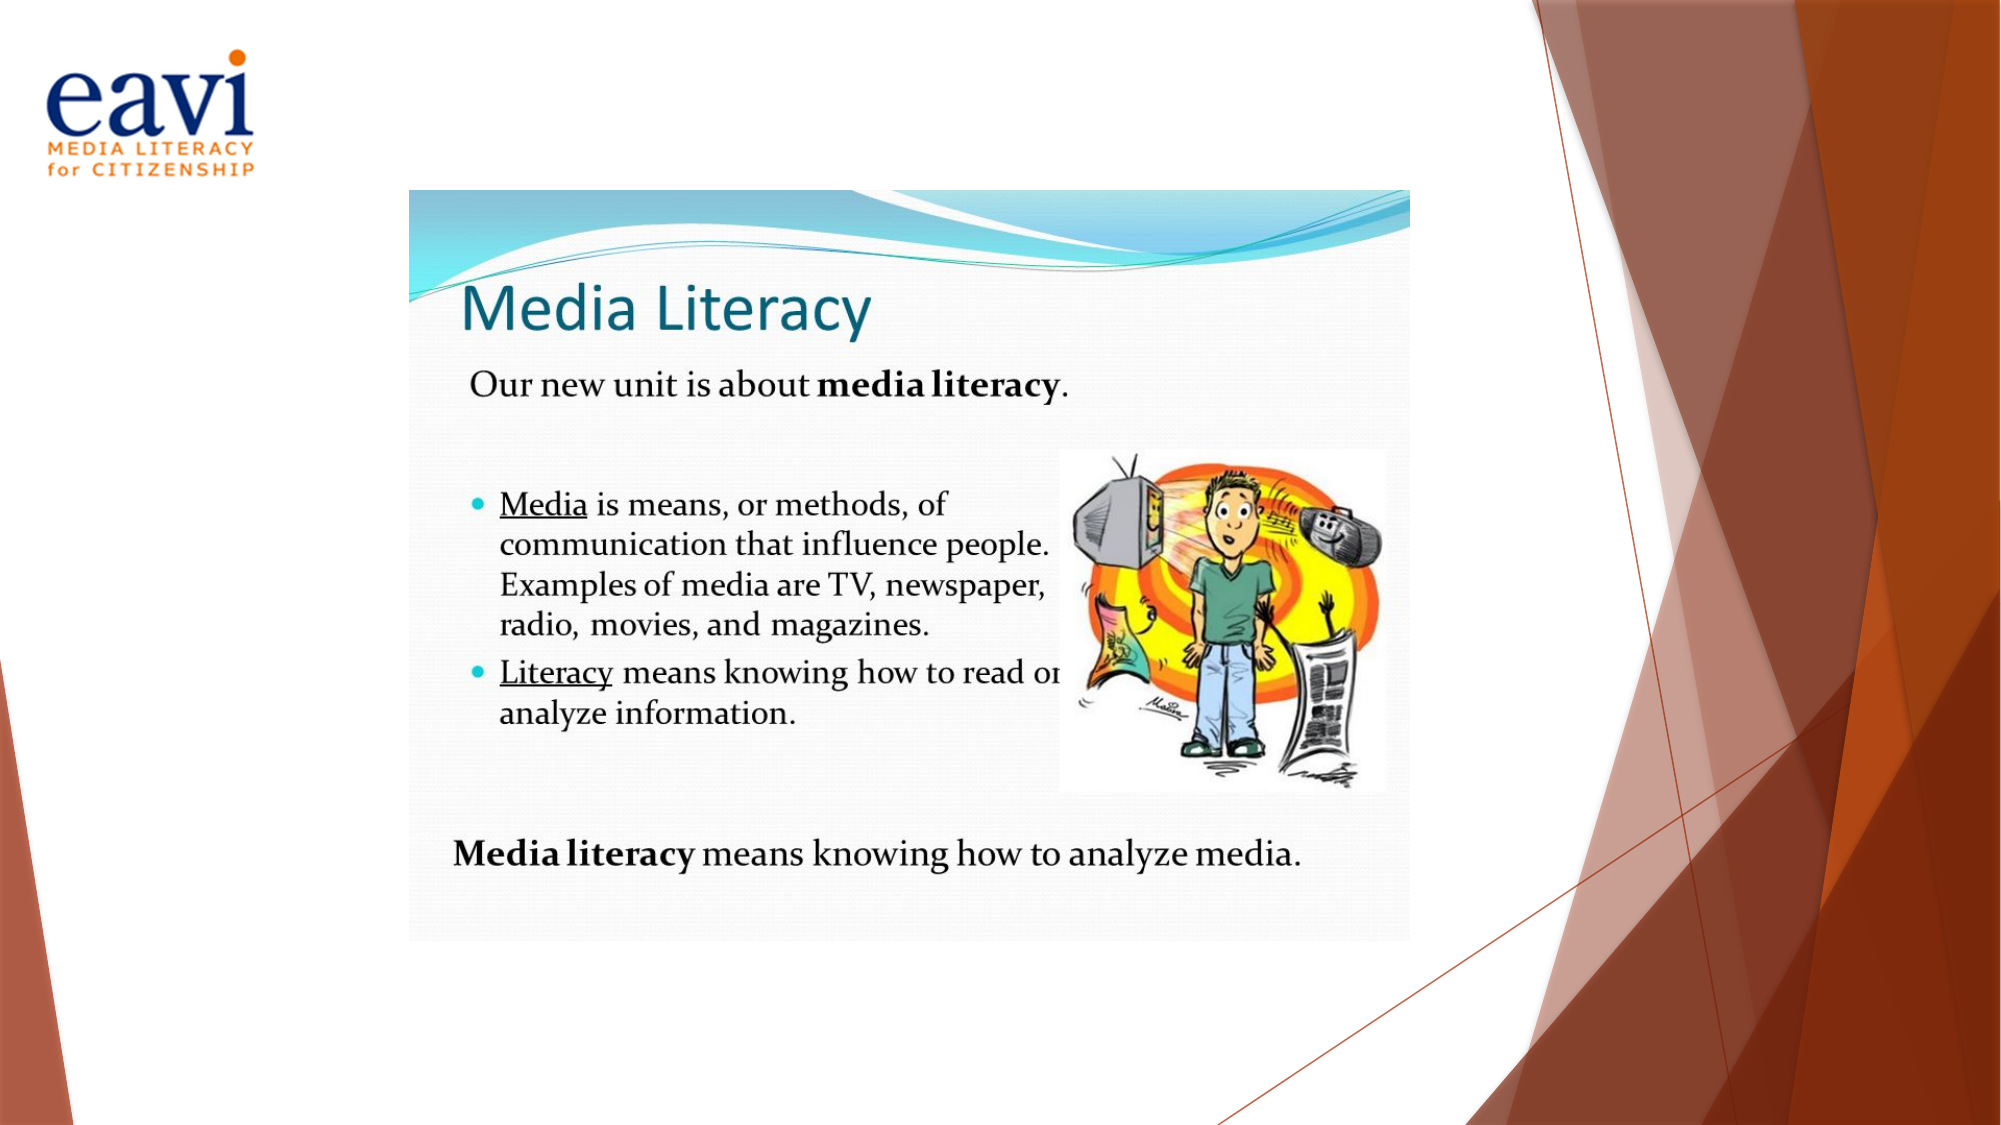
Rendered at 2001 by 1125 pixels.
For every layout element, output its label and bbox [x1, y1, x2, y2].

picture [39, 46, 264, 192]
picture [408, 190, 1410, 942]
